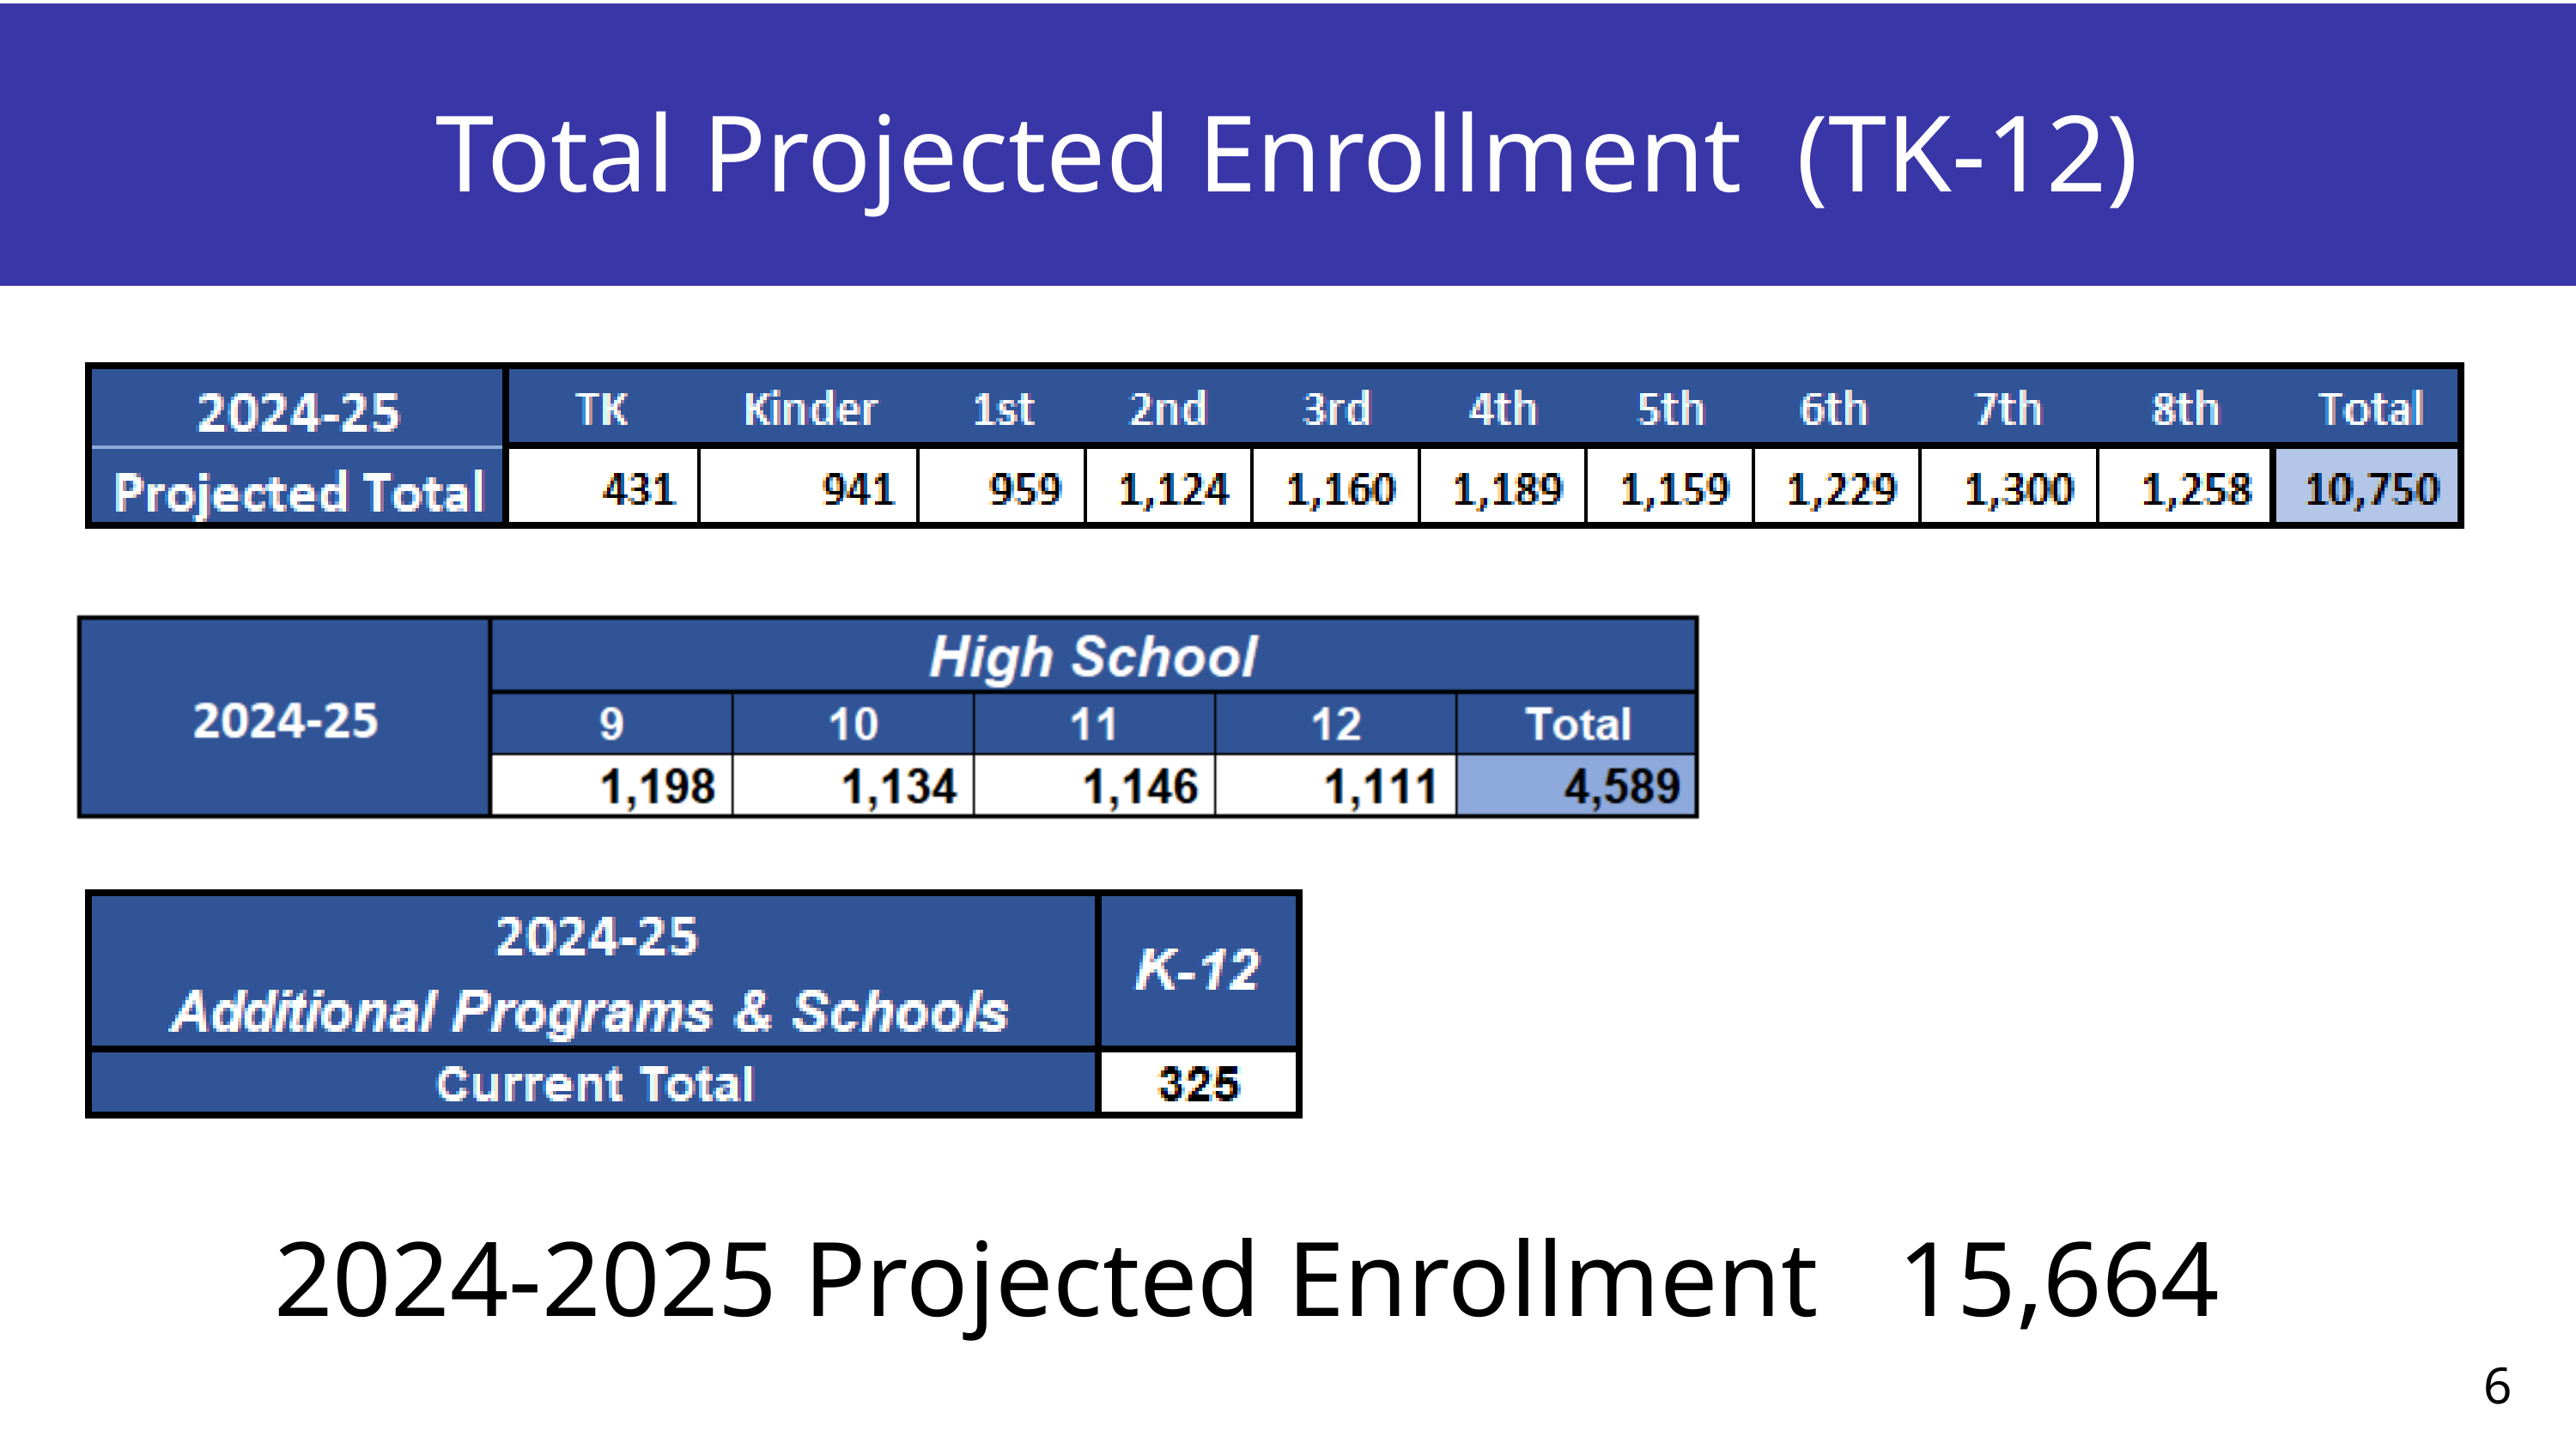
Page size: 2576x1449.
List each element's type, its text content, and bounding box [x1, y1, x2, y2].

text_box [71, 876, 1321, 1133]
text_box [71, 605, 1710, 830]
text_box [71, 352, 2482, 540]
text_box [0, 3, 2576, 287]
text_box 2024-2025 Projected Enrollment 15,664 [99, 1192, 2397, 1337]
text_box 6 [2482, 1343, 2514, 1415]
